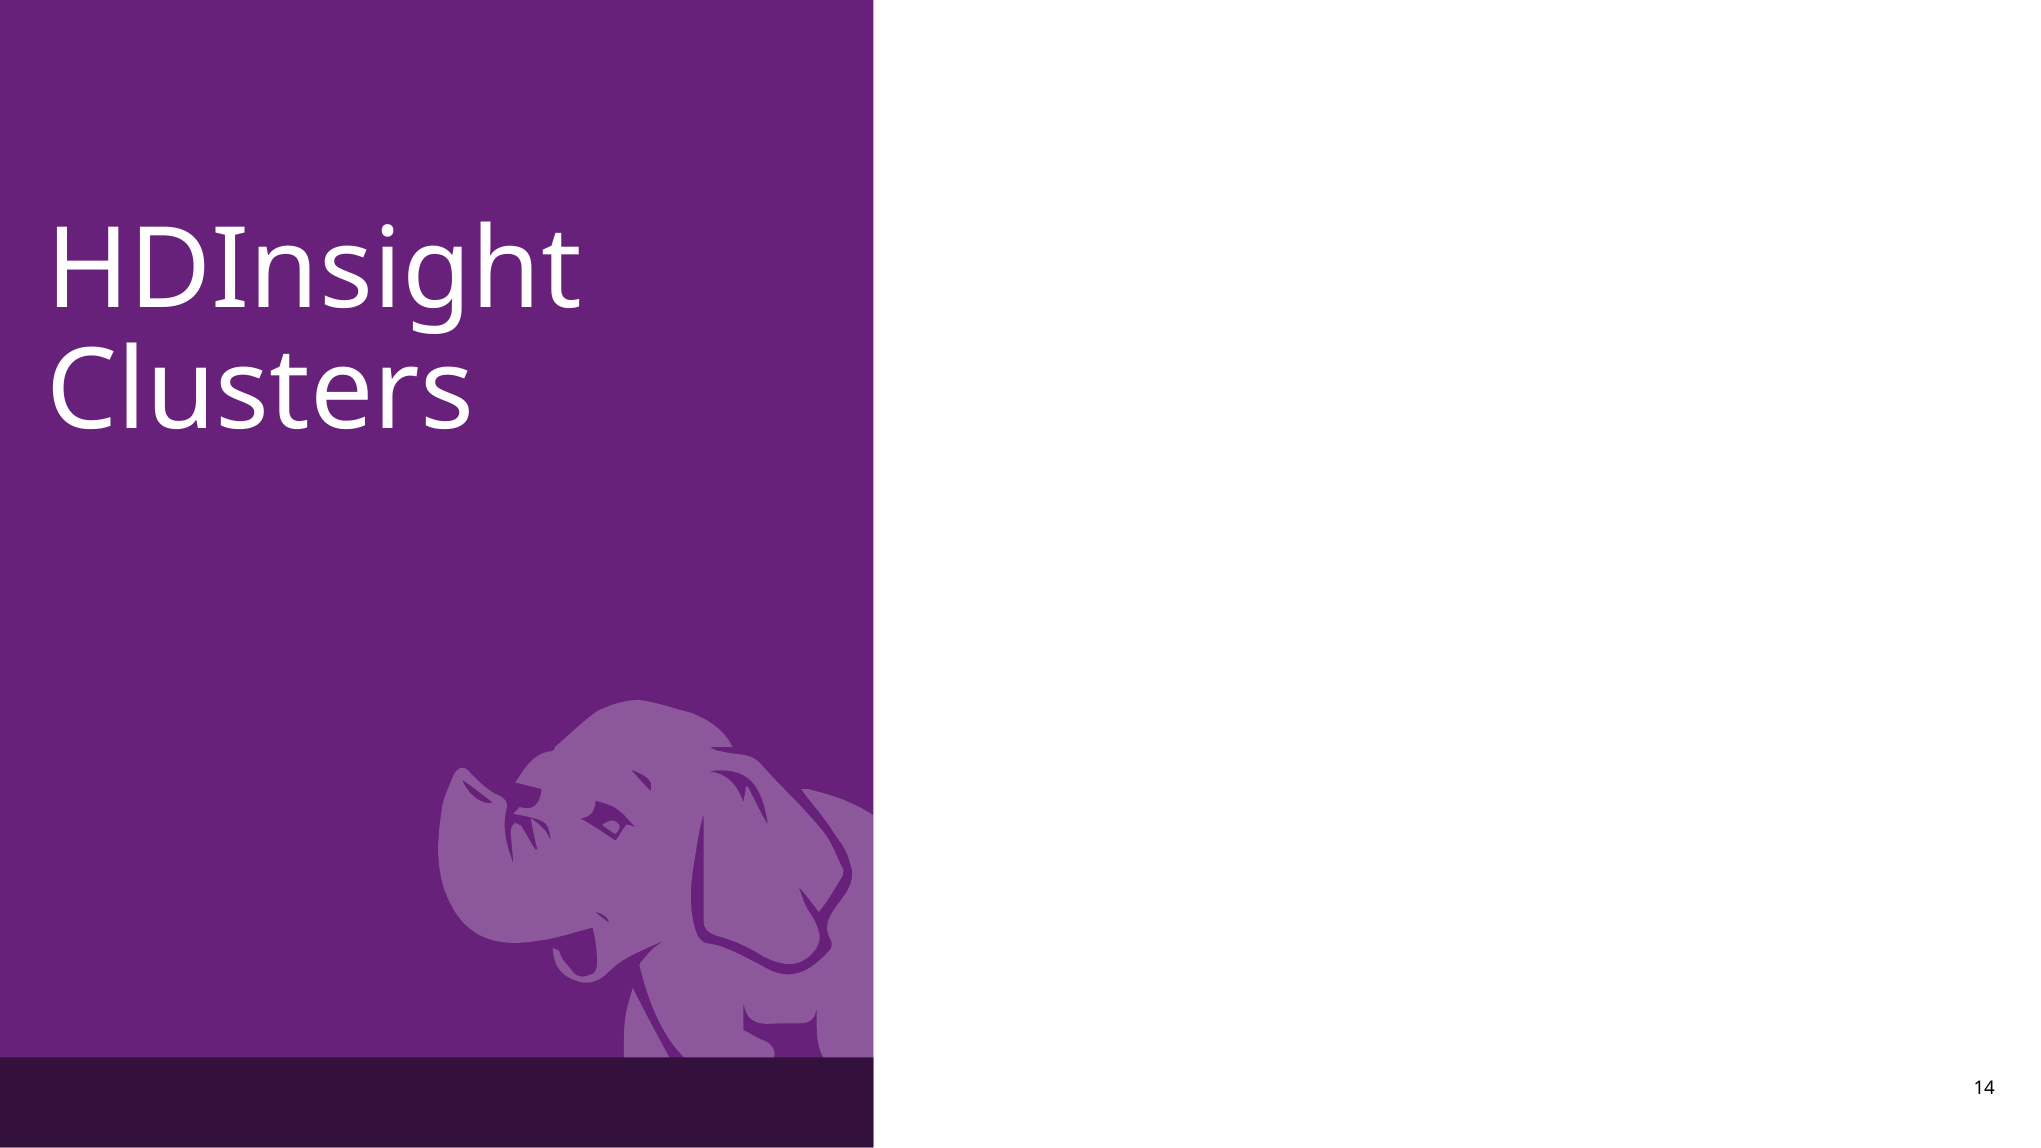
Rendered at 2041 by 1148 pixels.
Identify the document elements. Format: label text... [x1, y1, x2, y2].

text_box HDInsight Clusters [1, 202, 875, 461]
text_box [0, 0, 874, 1057]
text_box [438, 699, 874, 1058]
slide_number 14 [1902, 1077, 1996, 1100]
text_box Tools [0, 1057, 874, 1148]
